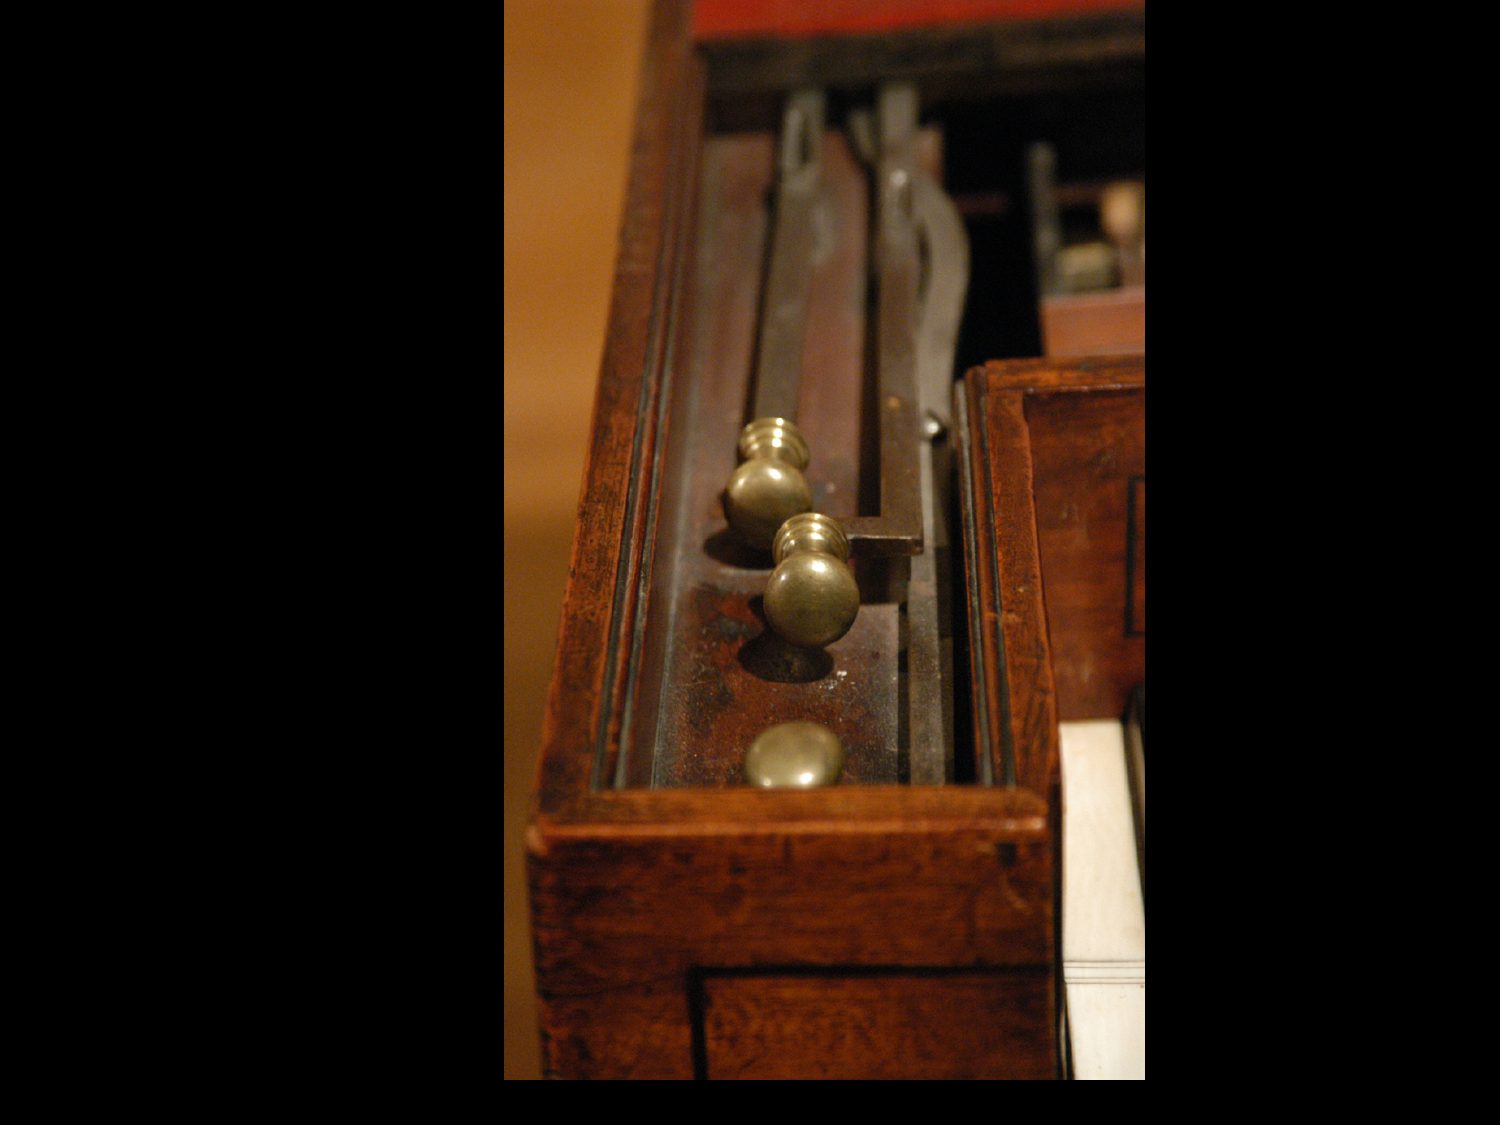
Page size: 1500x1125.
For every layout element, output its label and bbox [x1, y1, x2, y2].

picture [504, 0, 1145, 1080]
